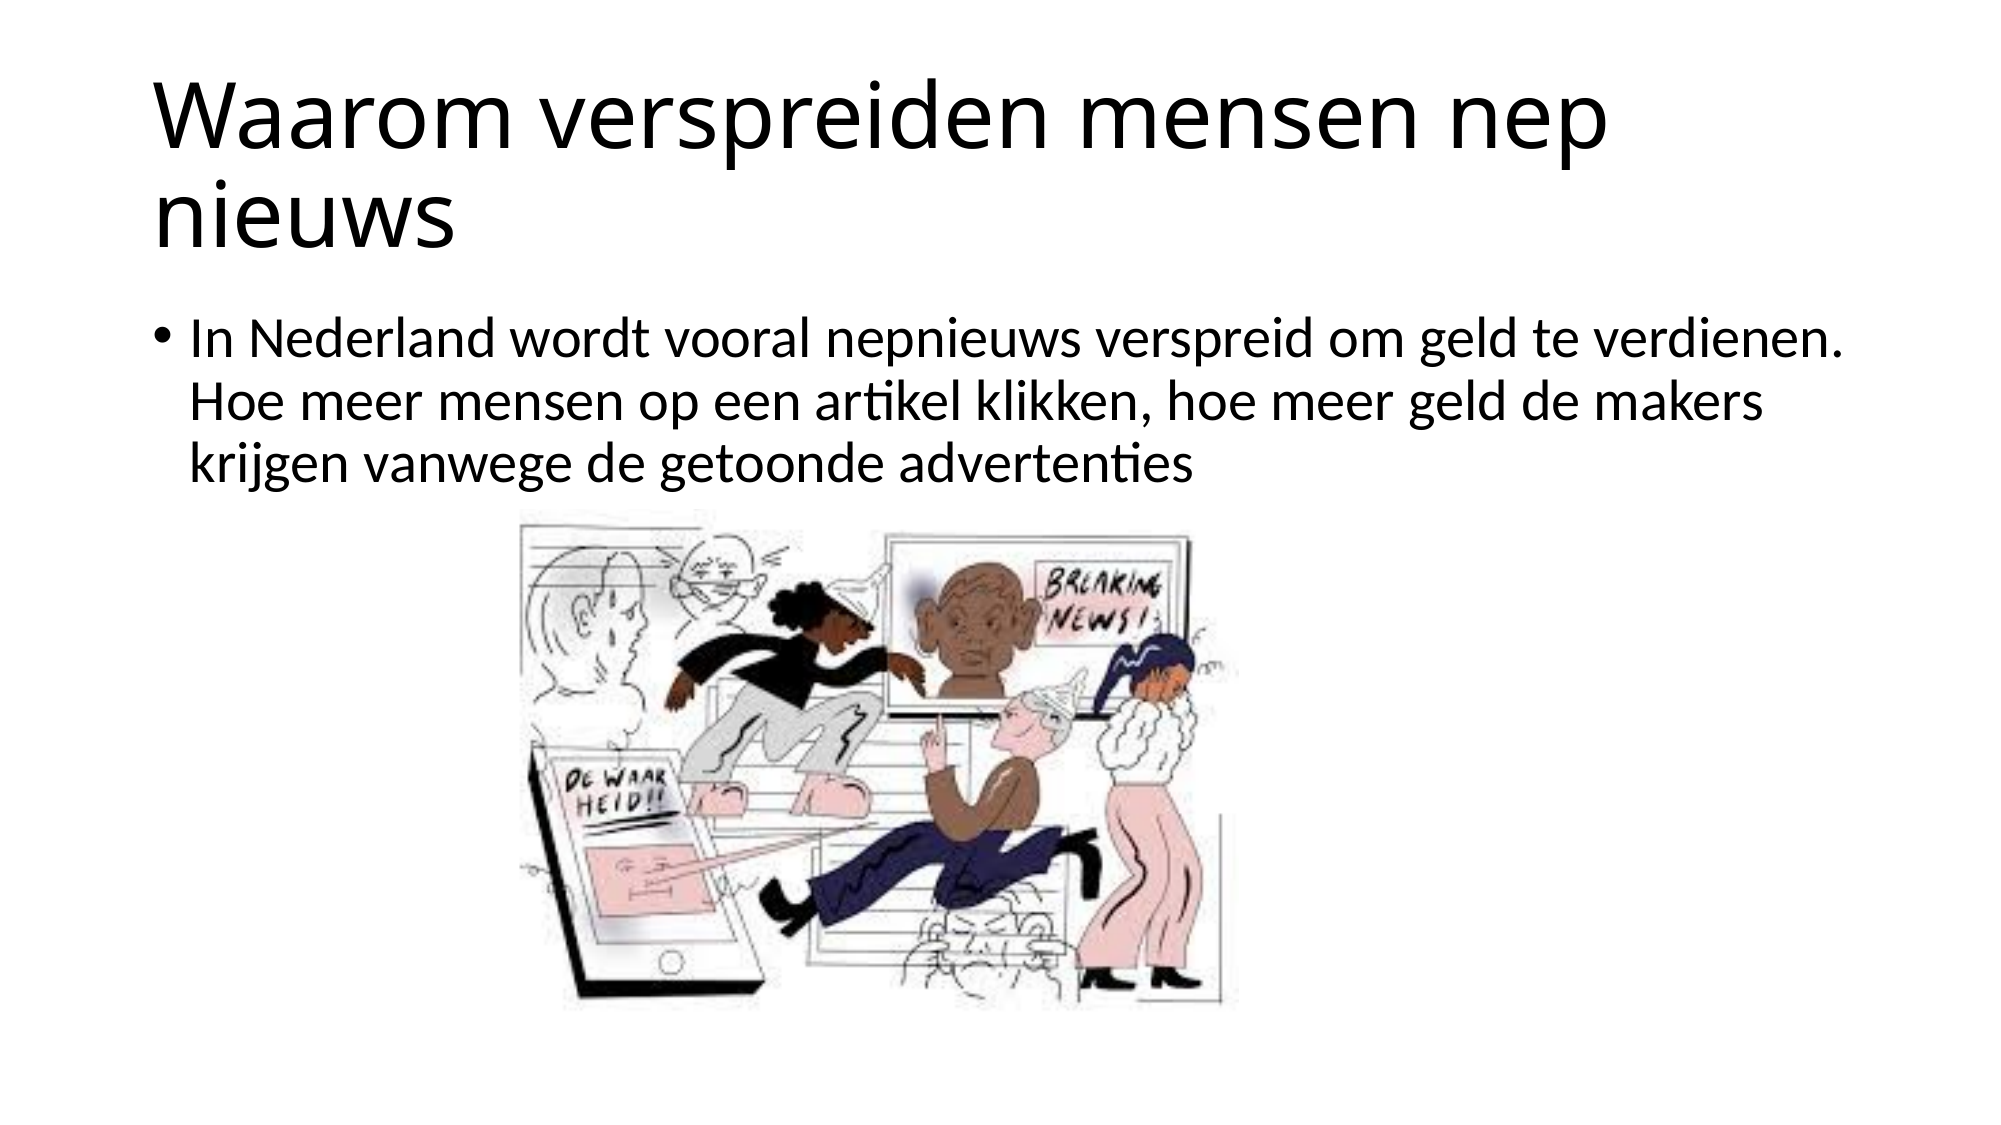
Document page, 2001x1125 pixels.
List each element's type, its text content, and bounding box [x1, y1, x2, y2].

title Waarom verspreiden mensen nep nieuws [137, 59, 1863, 278]
list In Nederland wordt vooral nepnieuws verspreid om geld te verdienen. Hoe meer mensen op een artikel klikken, hoe meer geld de makers krijgen vanwege de getoonde advertenties [137, 299, 1863, 1014]
picture [499, 509, 1239, 1014]
